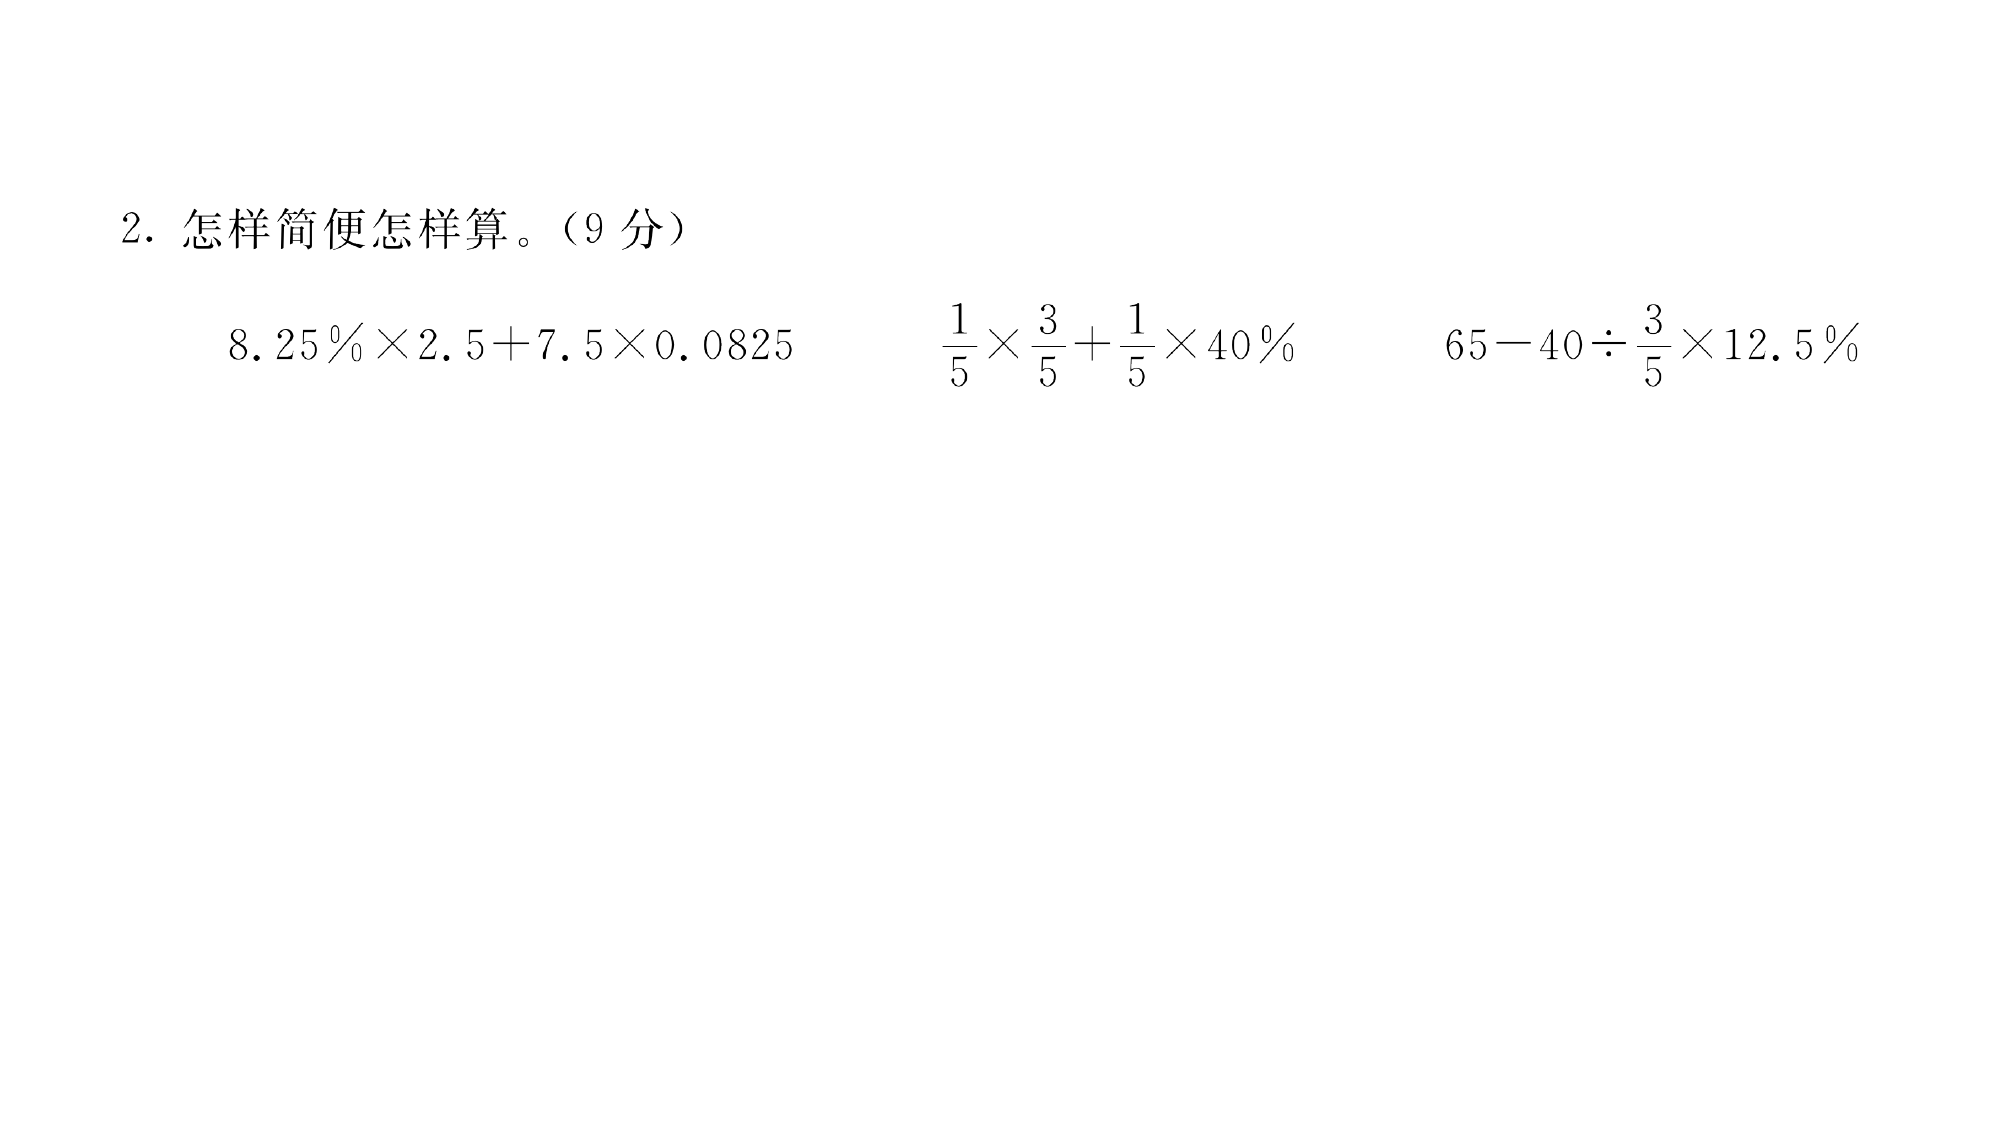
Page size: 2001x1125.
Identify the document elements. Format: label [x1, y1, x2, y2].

picture [118, 177, 2000, 839]
